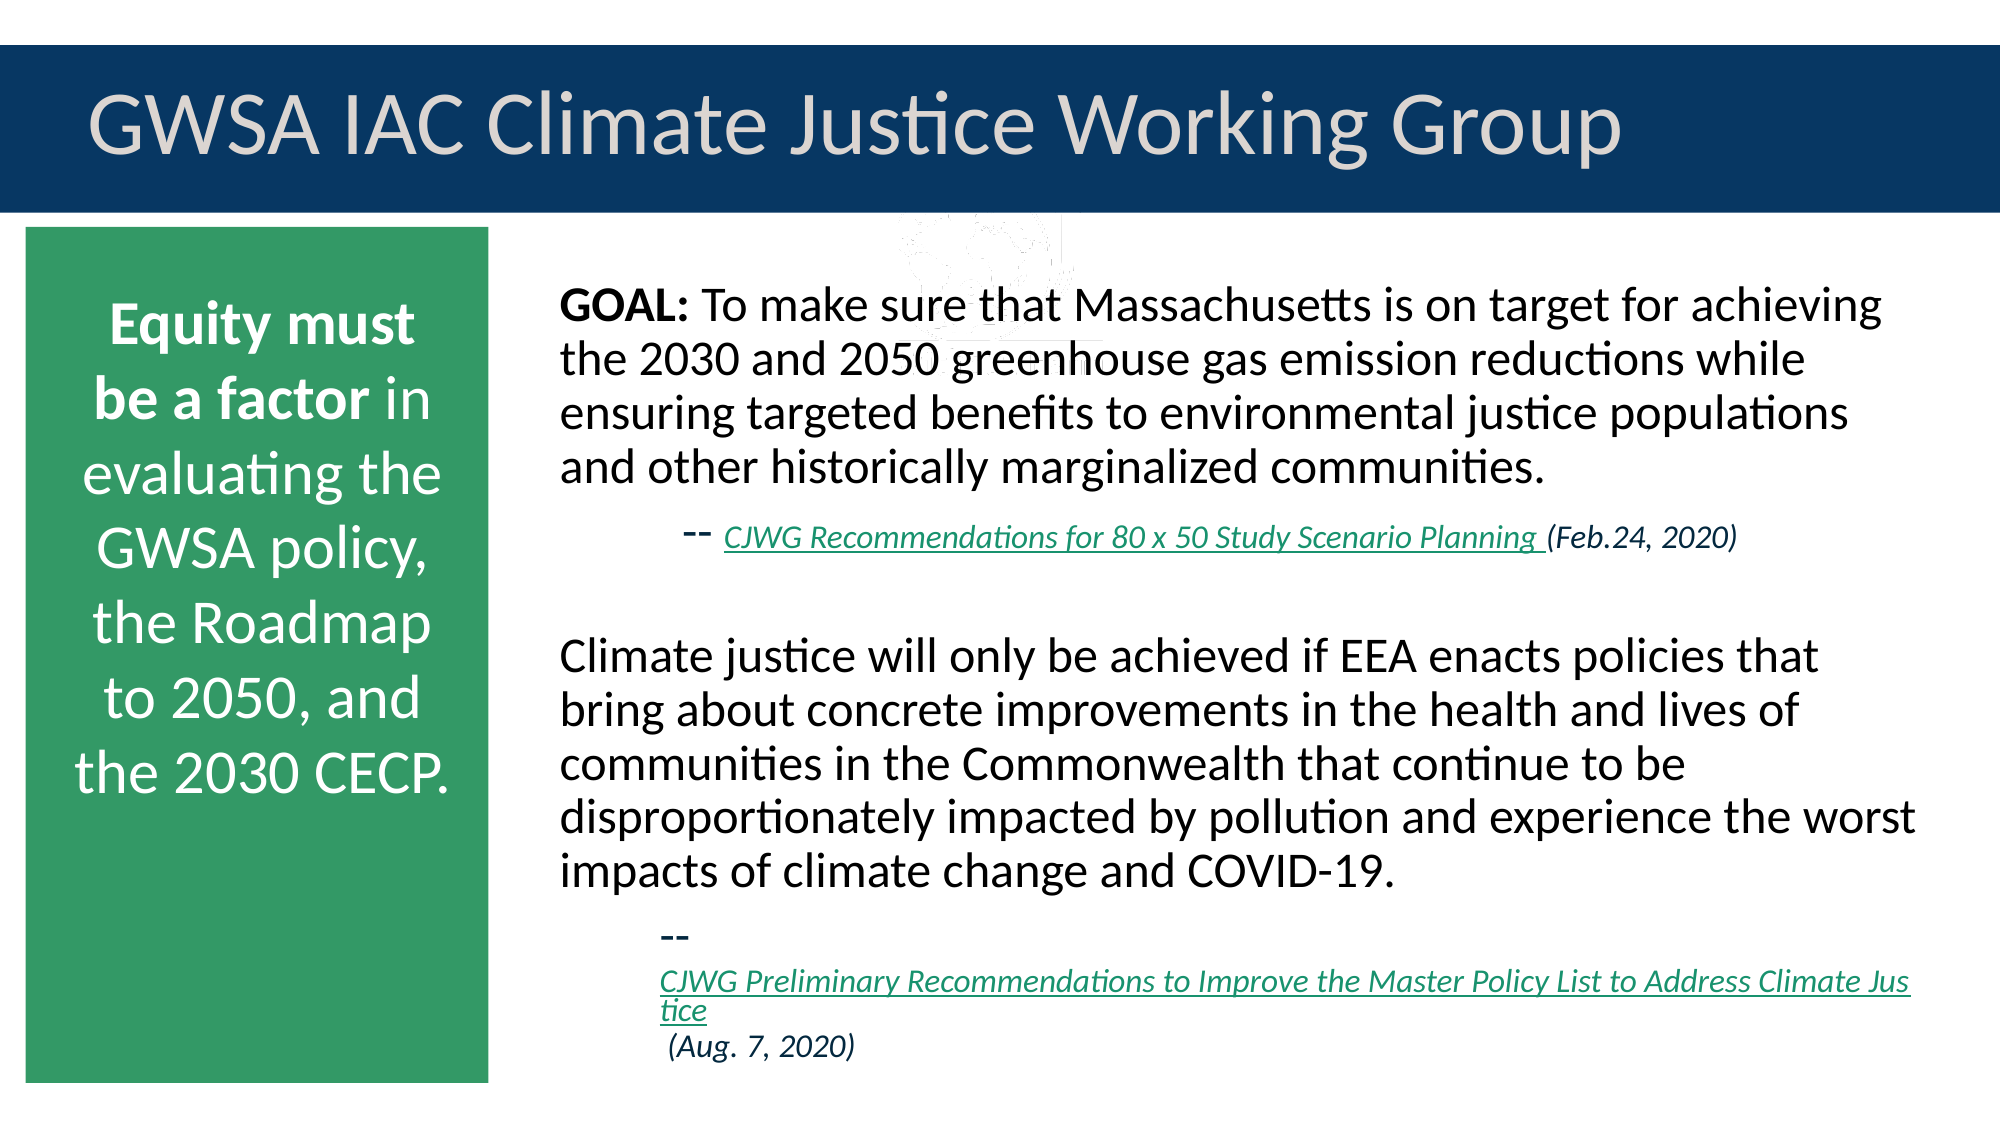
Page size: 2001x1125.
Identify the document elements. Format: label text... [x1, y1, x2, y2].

list GOAL: To make sure that Massachusetts is on target for achieving the 2030 and 2050 greenhouse gas emission reductions while ensuring targeted benefits to environmental justice populations and other historically marginalized communities. -- CJWG Recommendations for 80 x 50 Study Scenario Planning (Feb.24, 2020) Climate justice will only be achieved if EEA enacts policies that bring about concrete improvements in the health and lives of communities in the Commonwealth that continue to be disproportionately impacted by pollution and experience the worst impacts of climate change and COVID-19. -- CJWG Preliminary Recommendations to Improve the Master Policy List to Address Climate Justice (Aug. 7, 2020) [539, 258, 1939, 991]
text_box [25, 226, 489, 1083]
title GWSA IAC Climate Justice Working Group [67, 59, 1793, 190]
text_box Equity must be a factor in evaluating the GWSA policy, the Roadmap to 2050, and the 2030 CECP. [38, 274, 469, 814]
